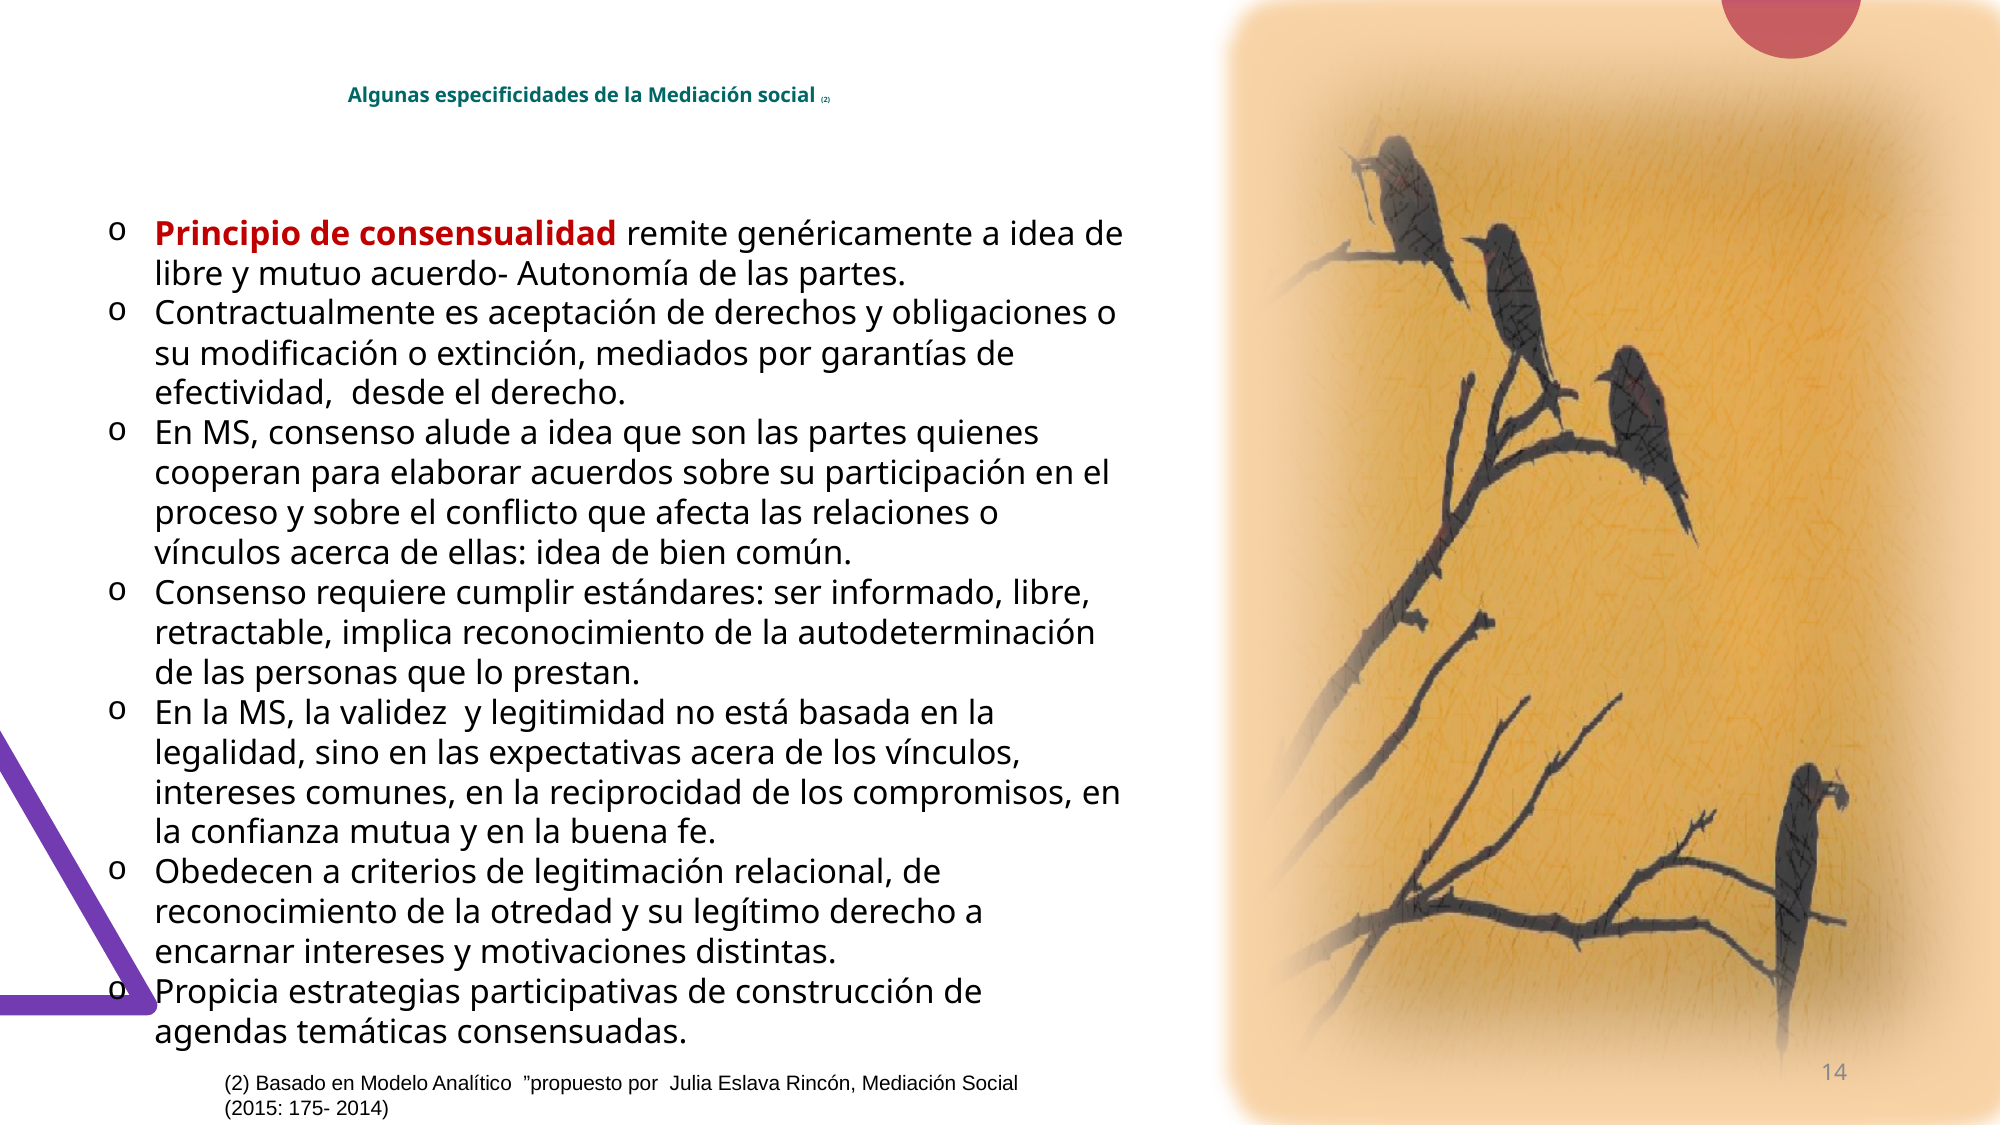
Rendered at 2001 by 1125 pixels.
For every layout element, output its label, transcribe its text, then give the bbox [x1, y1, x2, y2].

title Algunas especificidades de la Mediación social (2) [37, 9, 1142, 162]
text_box (2) Basado en Modelo Analítico ”propuesto por Julia Eslava Rincón, Mediación Social (2015: 175- 2014) [209, 1062, 1055, 1125]
picture [1244, 9, 2000, 1116]
text_box Principio de consensualidad remite genéricamente a idea de libre y mutuo acuerdo- Autonomía de las partes. Contractualmente es aceptación de derechos y obligaciones o su modificación o extinción, mediados por garantías de efectividad, desde el derecho. En MS, consenso alude a idea que son las partes quienes cooperan para elaborar acuerdos sobre su participación en el proceso y sobre el conflicto que afecta las relaciones o vínculos acerca de ellas: idea de bien común. Consenso requiere cumplir estándares: ser informado, libre, retractable, implica reconocimiento de la autodeterminación de las personas que lo prestan. En la MS, la validez y legitimidad no está basada en la legalidad, sino en las expectativas acera de los vínculos, intereses comunes, en la reciprocidad de los compromisos, en la confianza mutua y en la buena fe. Obedecen a criterios de legitimación relacional, de reconocimiento de la otredad y su legítimo derecho a encarnar intereses y motivaciones distintas. Propicia estrategias participativas de construcción de agendas temáticas consensuadas. [92, 204, 1142, 1058]
